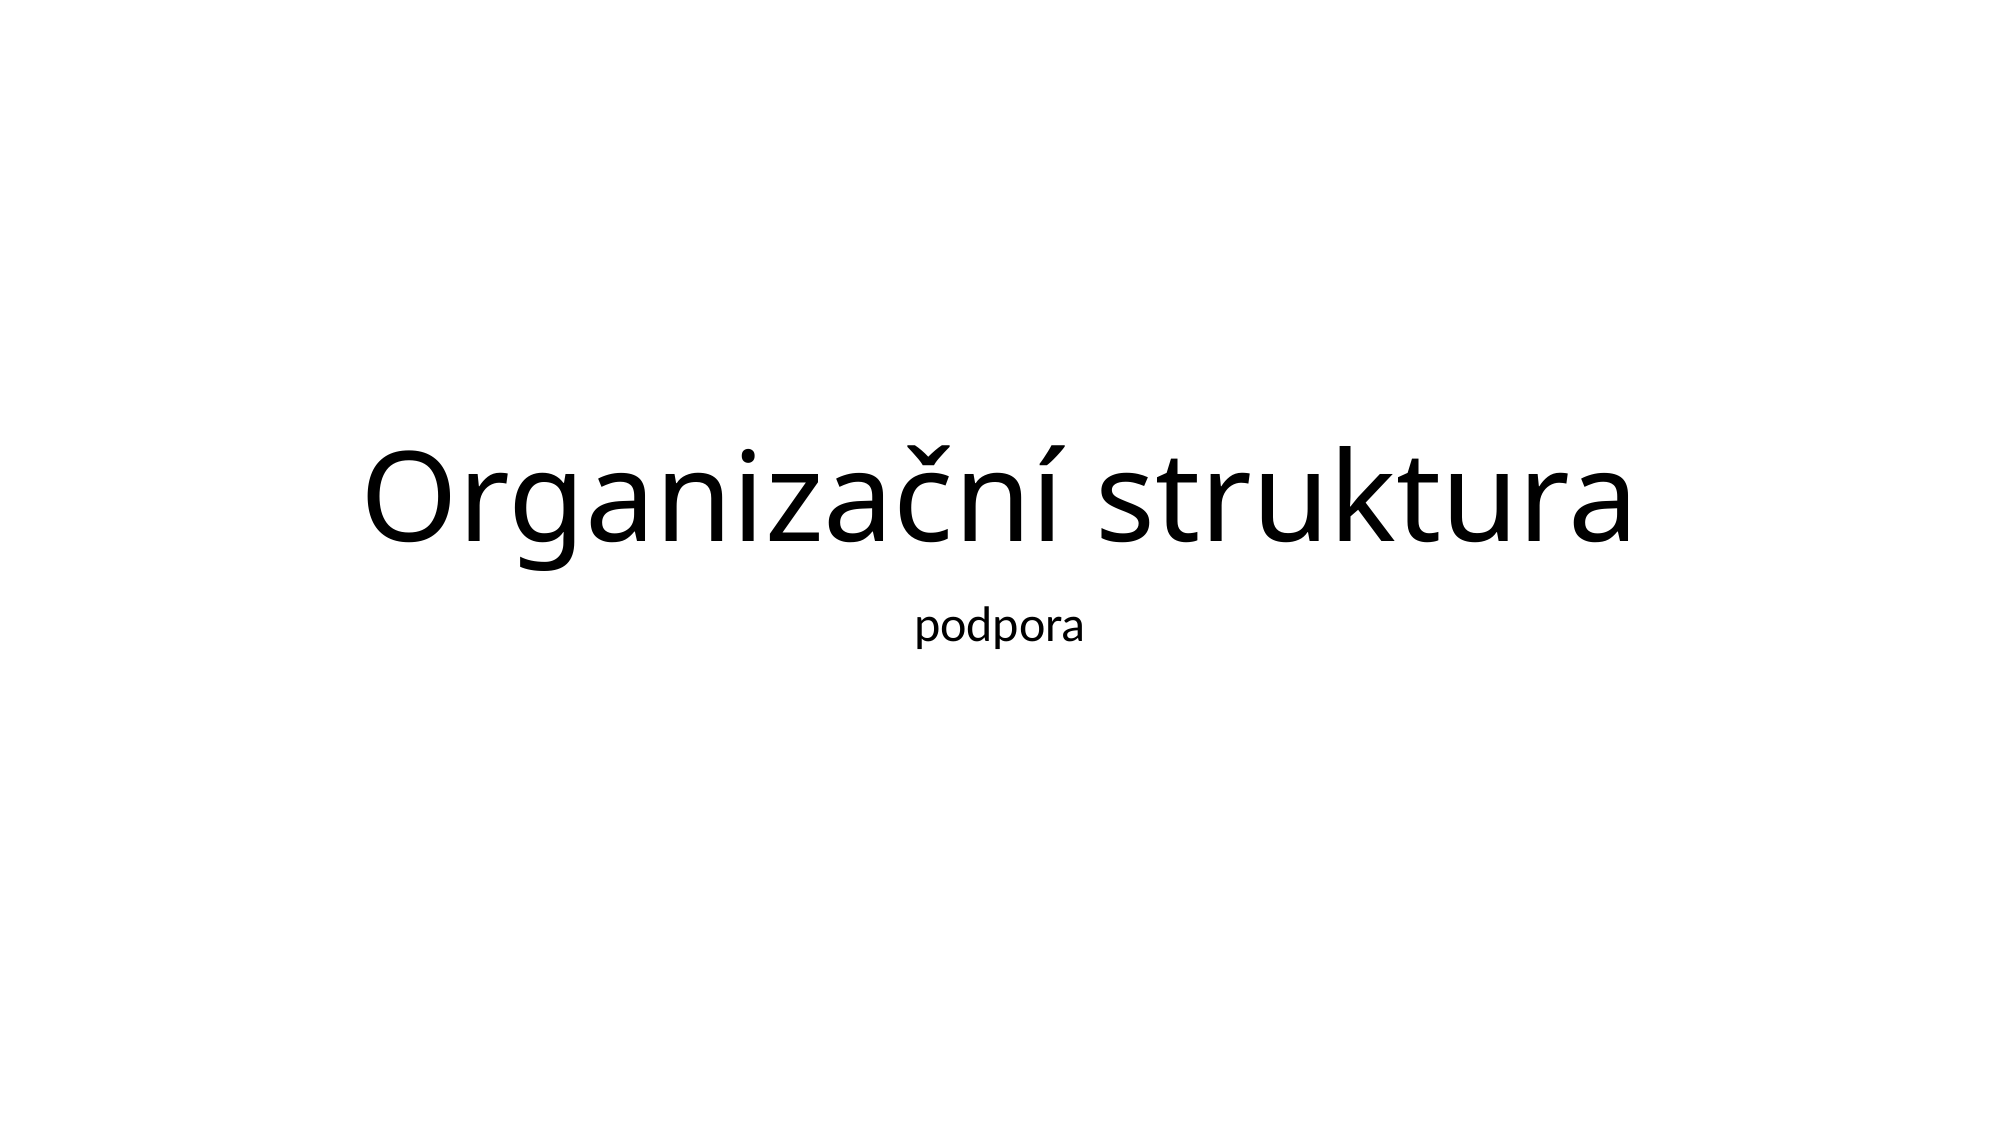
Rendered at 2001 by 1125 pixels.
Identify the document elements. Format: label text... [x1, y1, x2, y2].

subtitle podpora [249, 590, 1750, 863]
title Organizační struktura [249, 184, 1750, 576]
